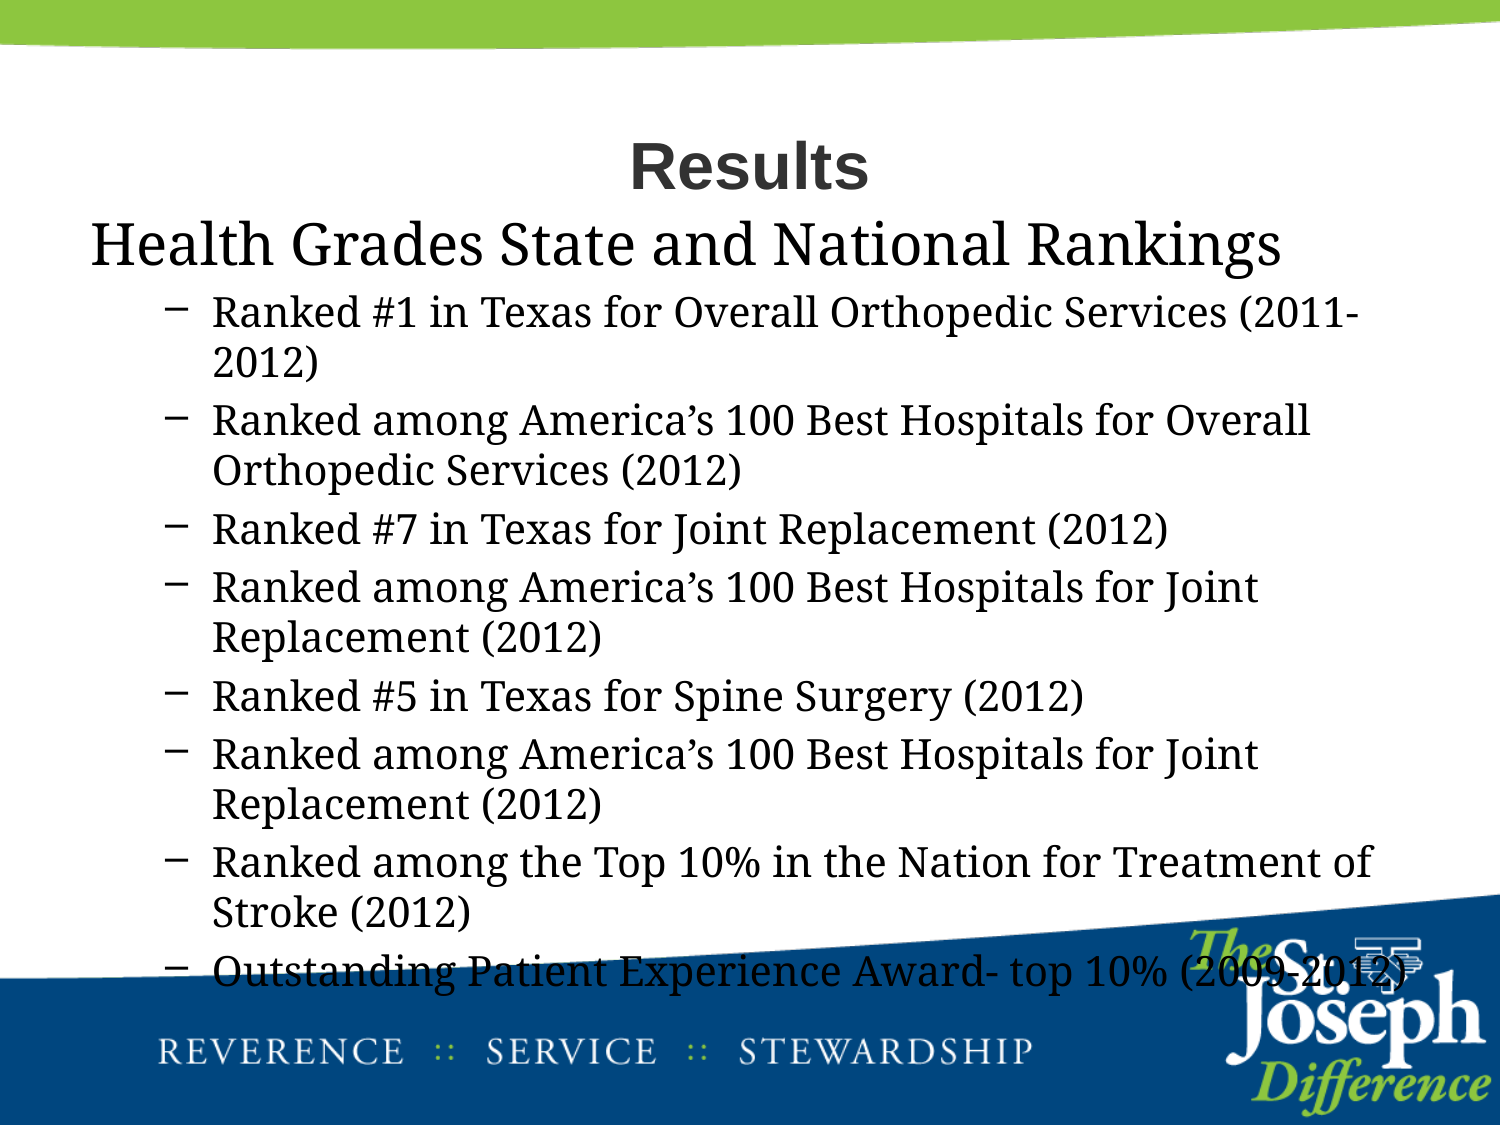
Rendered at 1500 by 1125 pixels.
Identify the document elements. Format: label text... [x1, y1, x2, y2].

list Health Grades State and National Rankings Ranked #1 in Texas for Overall Orthopedic Services (2011-2012) Ranked among America’s 100 Best Hospitals for Overall Orthopedic Services (2012) Ranked #7 in Texas for Joint Replacement (2012) Ranked among America’s 100 Best Hospitals for Joint Replacement (2012) Ranked #5 in Texas for Spine Surgery (2012) Ranked among America’s 100 Best Hospitals for Joint Replacement (2012) Ranked among the Top 10% in the Nation for Treatment of Stroke (2012) Outstanding Patient Experience Award- top 10% (2009-2012) [74, 199, 1426, 976]
title Results [37, 99, 1463, 226]
picture [0, 0, 1500, 1125]
